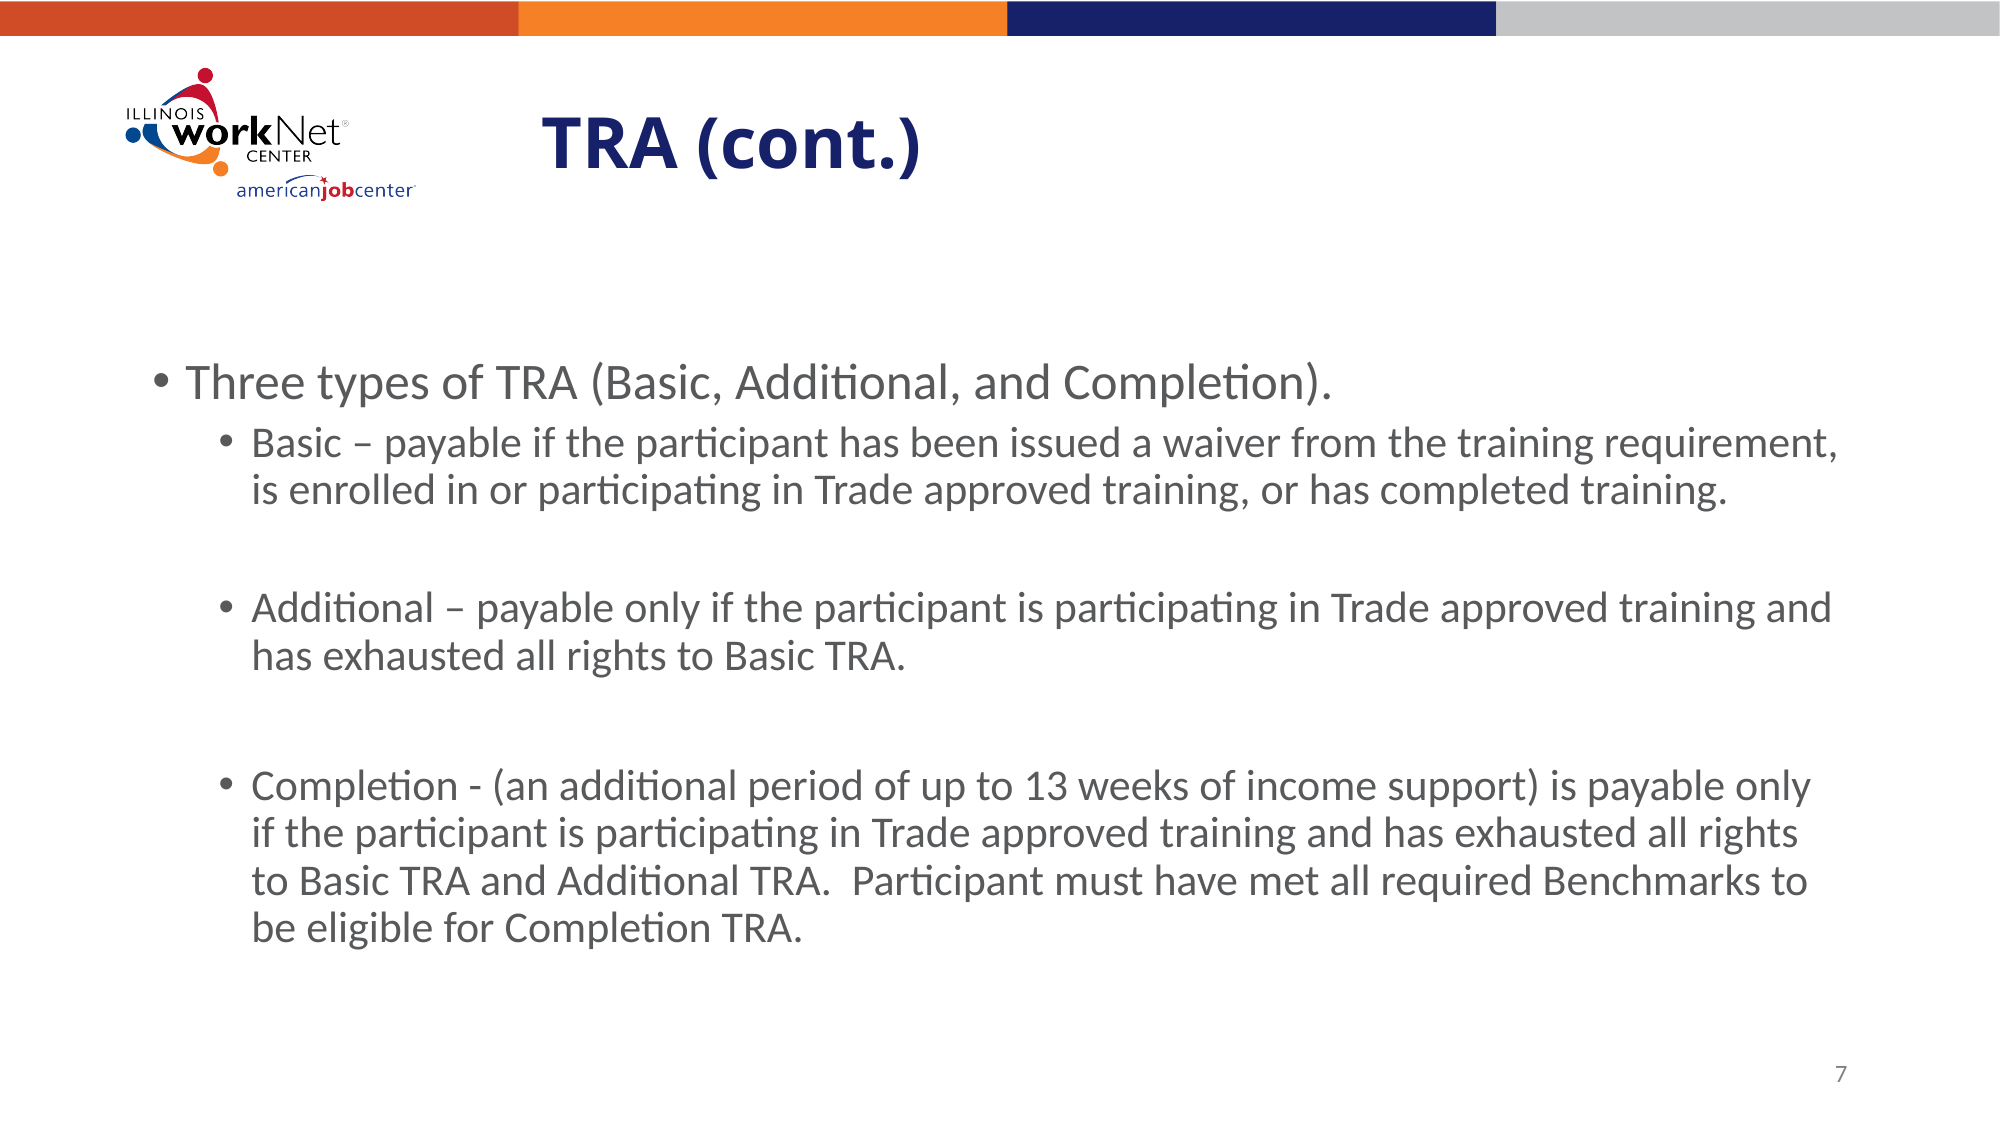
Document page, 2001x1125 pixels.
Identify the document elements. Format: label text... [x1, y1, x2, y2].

title TRA (cont.) [526, 100, 1777, 193]
slide_number 7 [1412, 1042, 1863, 1103]
list Three types of TRA (Basic, Additional, and Completion). Basic – payable if the participant has been issued a waiver from the training requirement, is enrolled in or participating in Trade approved training, or has completed training. Additional – payable only if the participant is participating in Trade approved training and has exhausted all rights to Basic TRA. Completion - (an additional period of up to 13 weeks of income support) is payable only if the participant is participating in Trade approved training and has exhausted all rights to Basic TRA and Additional TRA. Participant must have met all required Benchmarks to be eligible for Completion TRA. [137, 347, 1863, 1014]
picture [0, 0, 2000, 1125]
